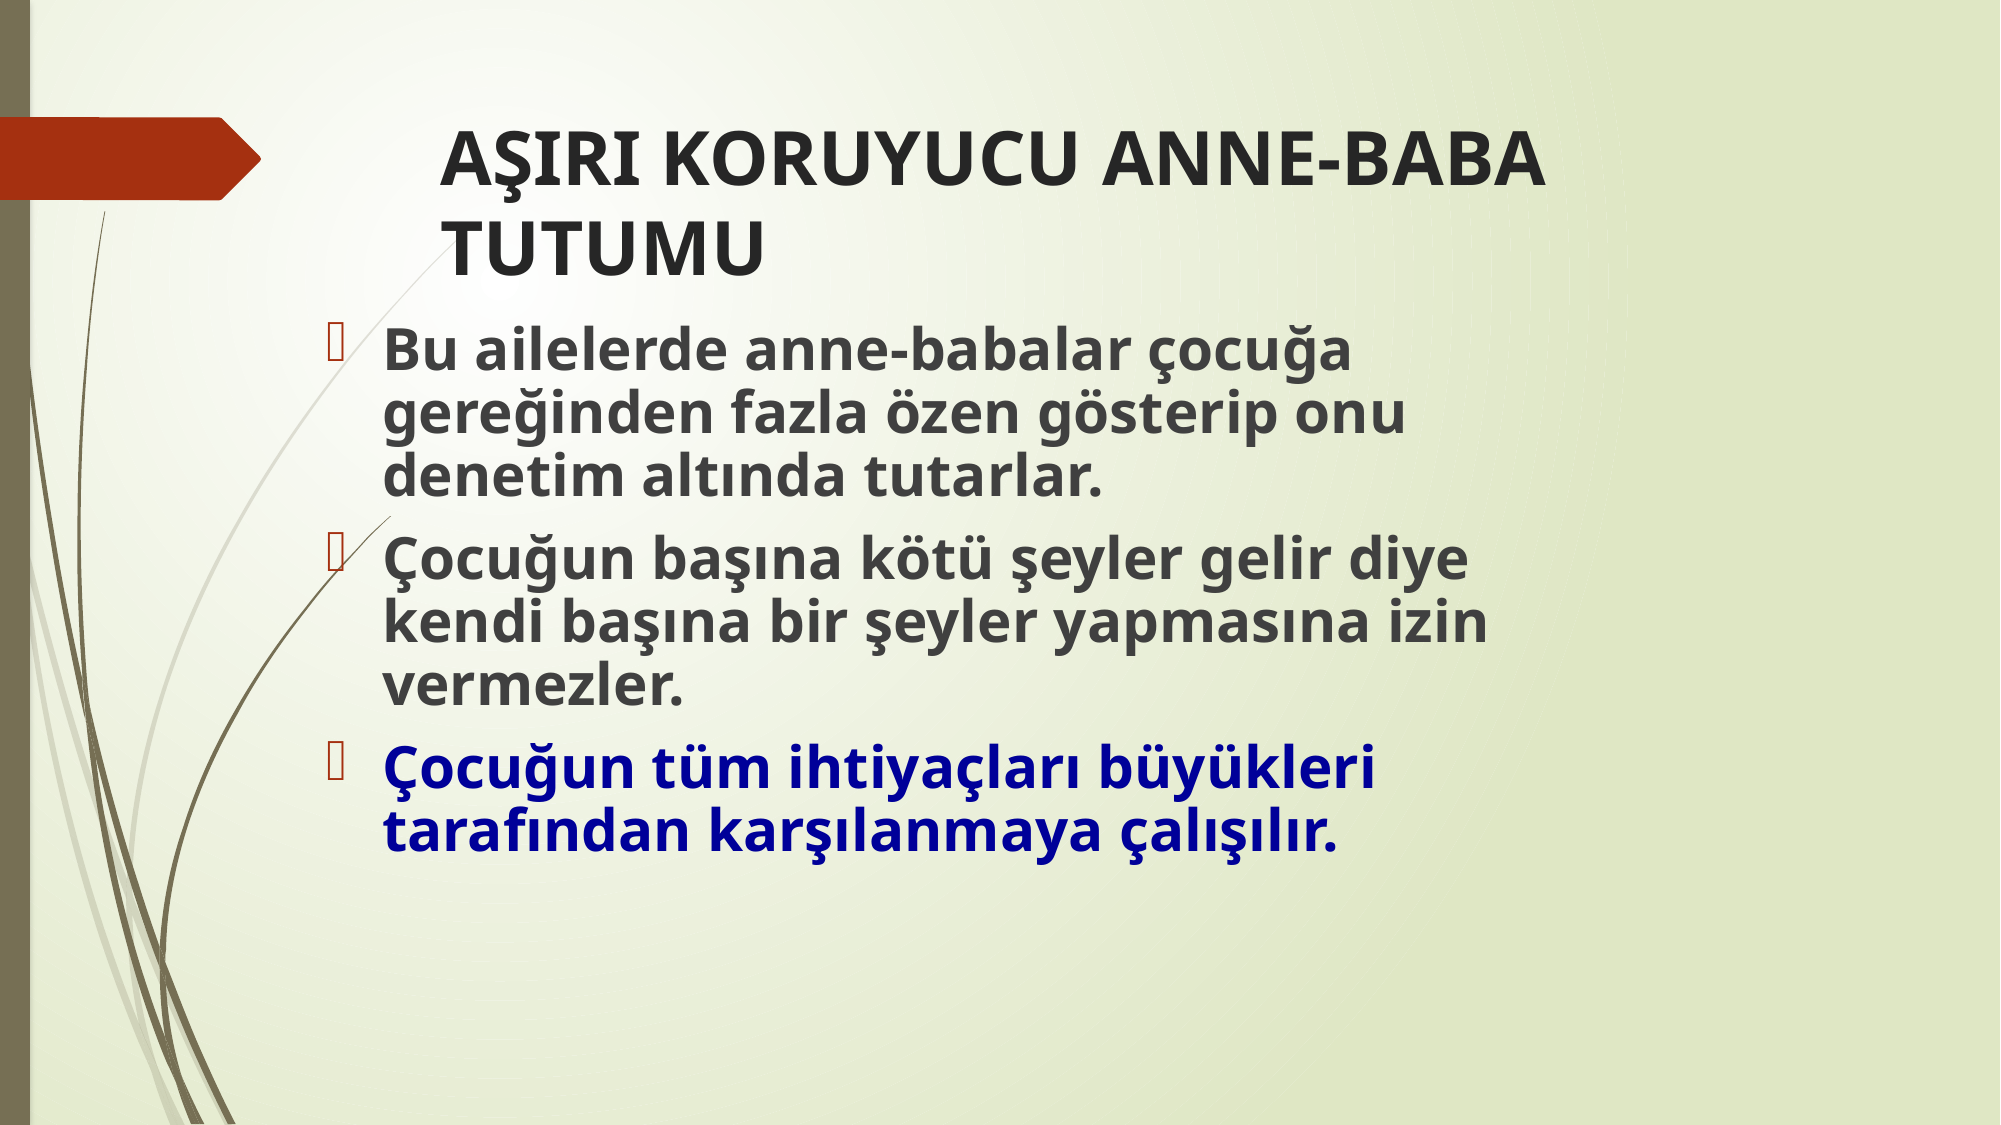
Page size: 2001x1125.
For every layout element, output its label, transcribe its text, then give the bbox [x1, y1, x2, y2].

list Bu ailelerde anne-babalar çocuğa gereğinden fazla özen gösterip onu denetim altında tutarlar. Çocuğun başına kötü şeyler gelir diye kendi başına bir şeyler yapmasına izin vermezler. Çocuğun tüm ihtiyaçları büyükleri tarafından karşılanmaya çalışılır. [310, 312, 1513, 1006]
title AŞIRI KORUYUCU ANNE-BABA TUTUMU [425, 102, 1888, 313]
